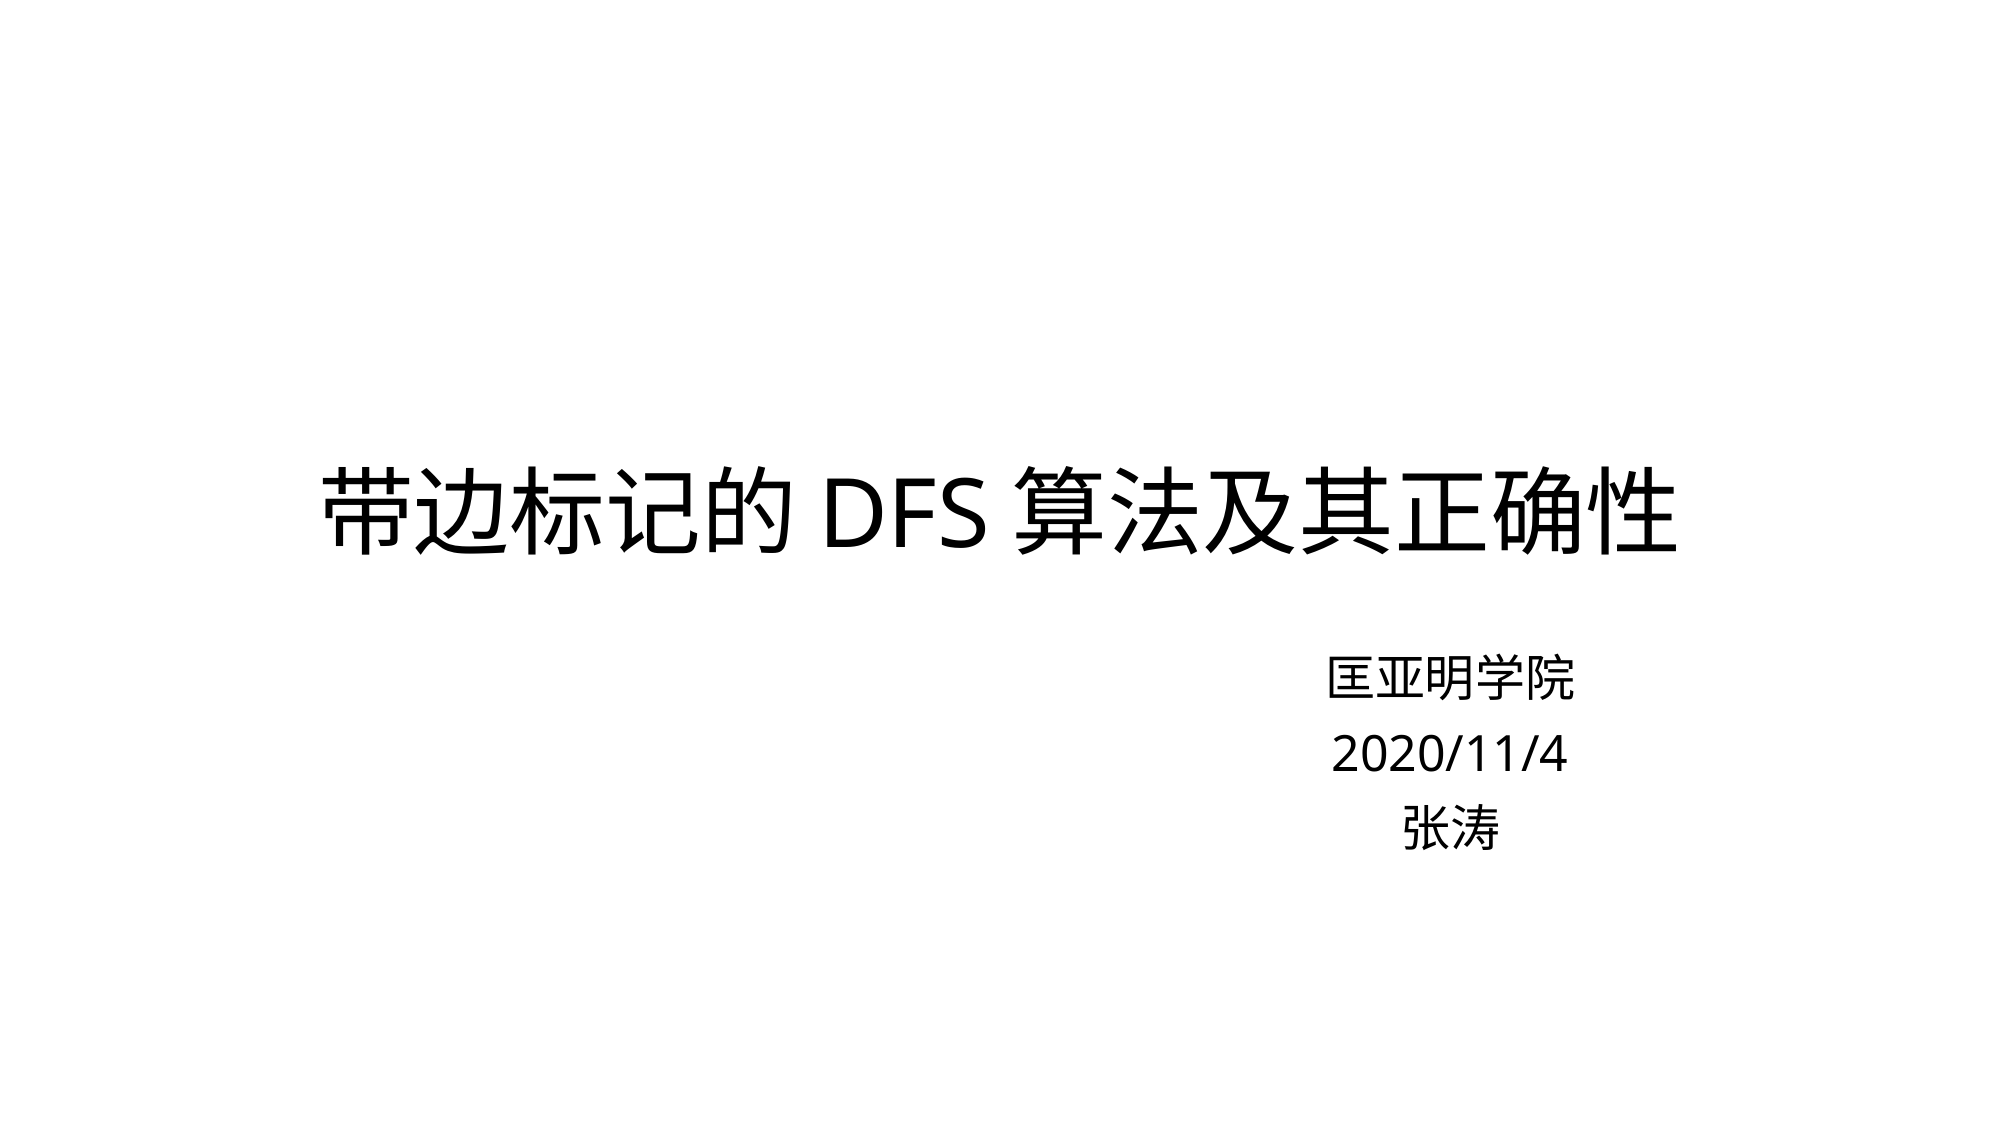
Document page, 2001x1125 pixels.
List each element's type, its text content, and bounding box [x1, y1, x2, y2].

subtitle 匡亚明学院 2020/11/4 张涛 [249, 645, 1750, 918]
title 带边标记的DFS算法及其正确性 [249, 431, 1750, 576]
